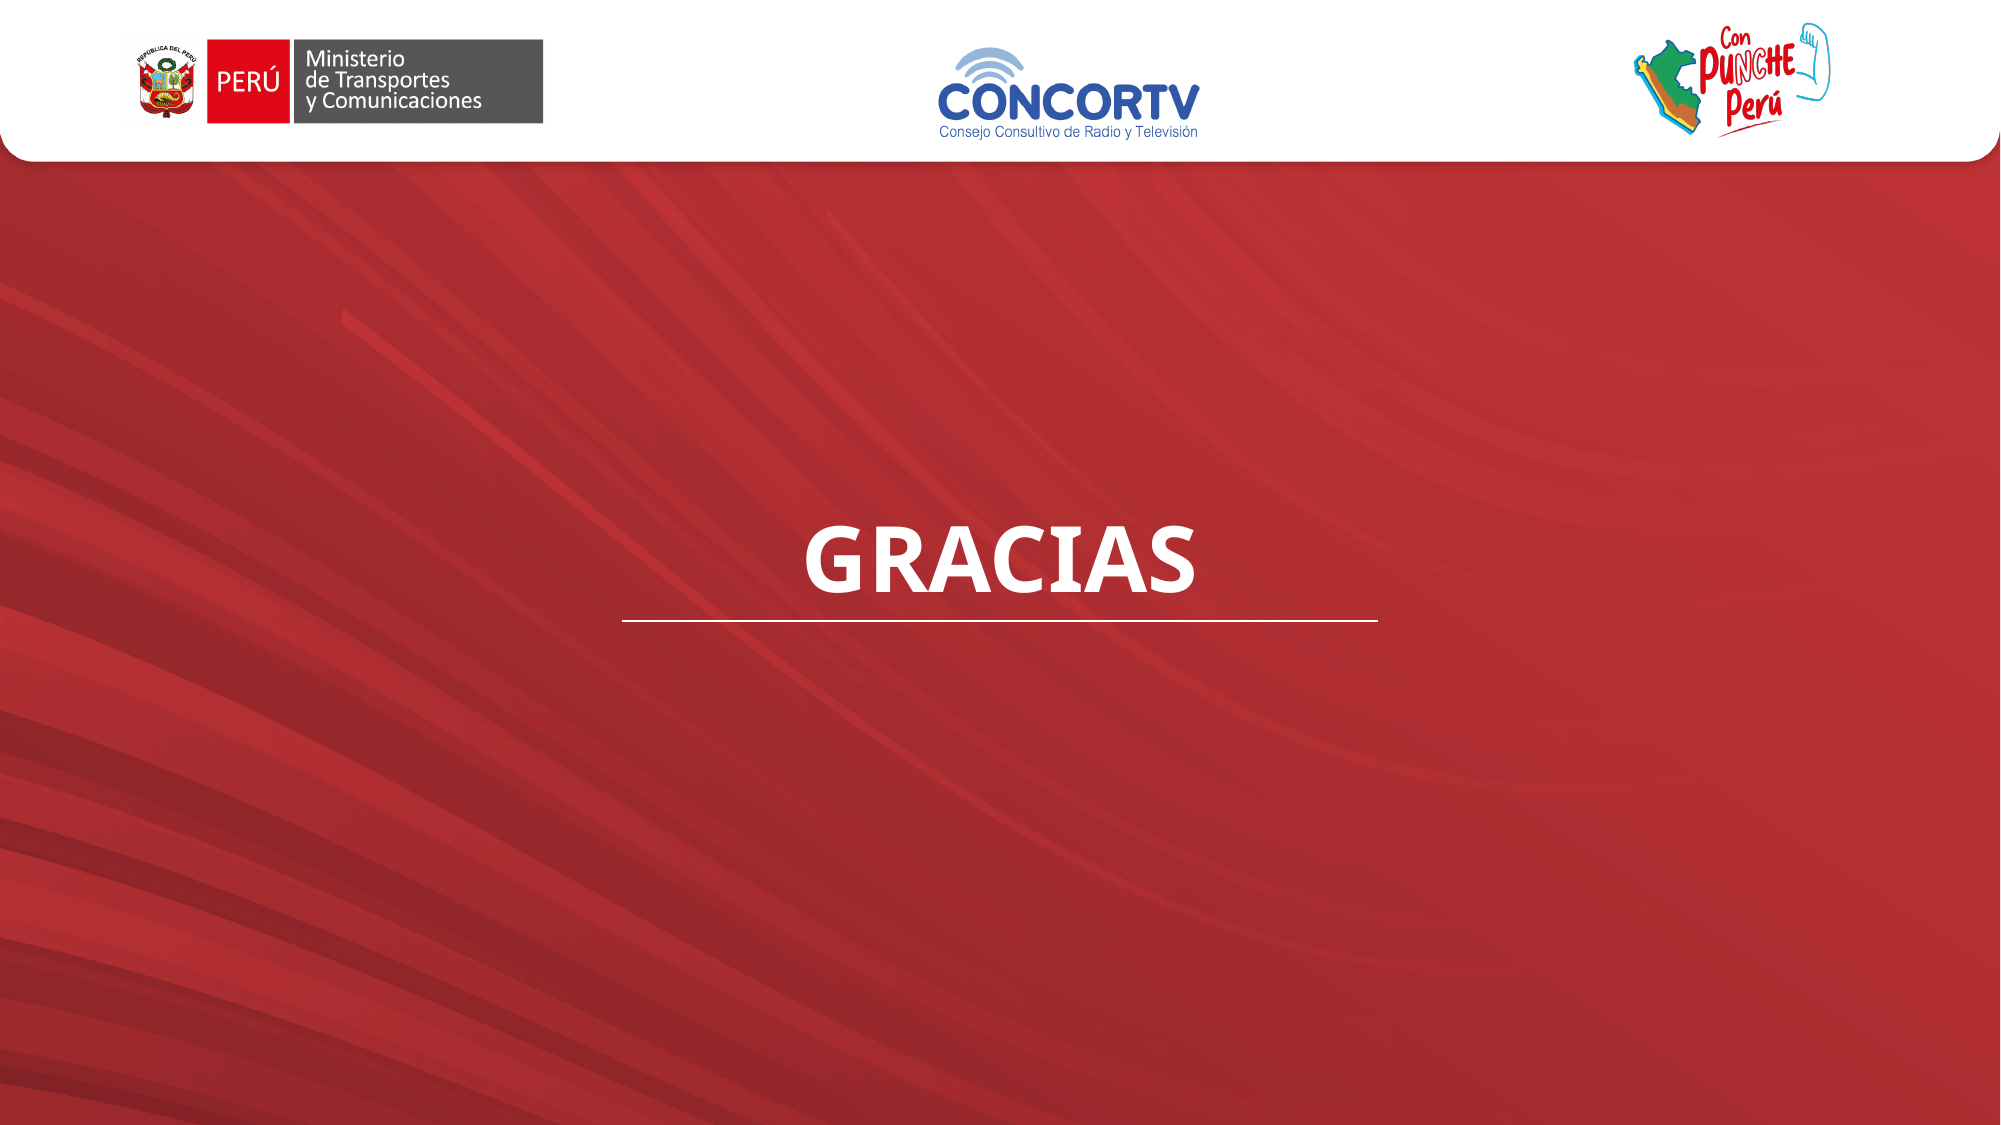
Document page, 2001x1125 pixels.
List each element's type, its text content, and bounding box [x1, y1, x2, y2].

picture [0, 0, 2001, 1125]
title GRACIAS [249, 469, 1750, 656]
